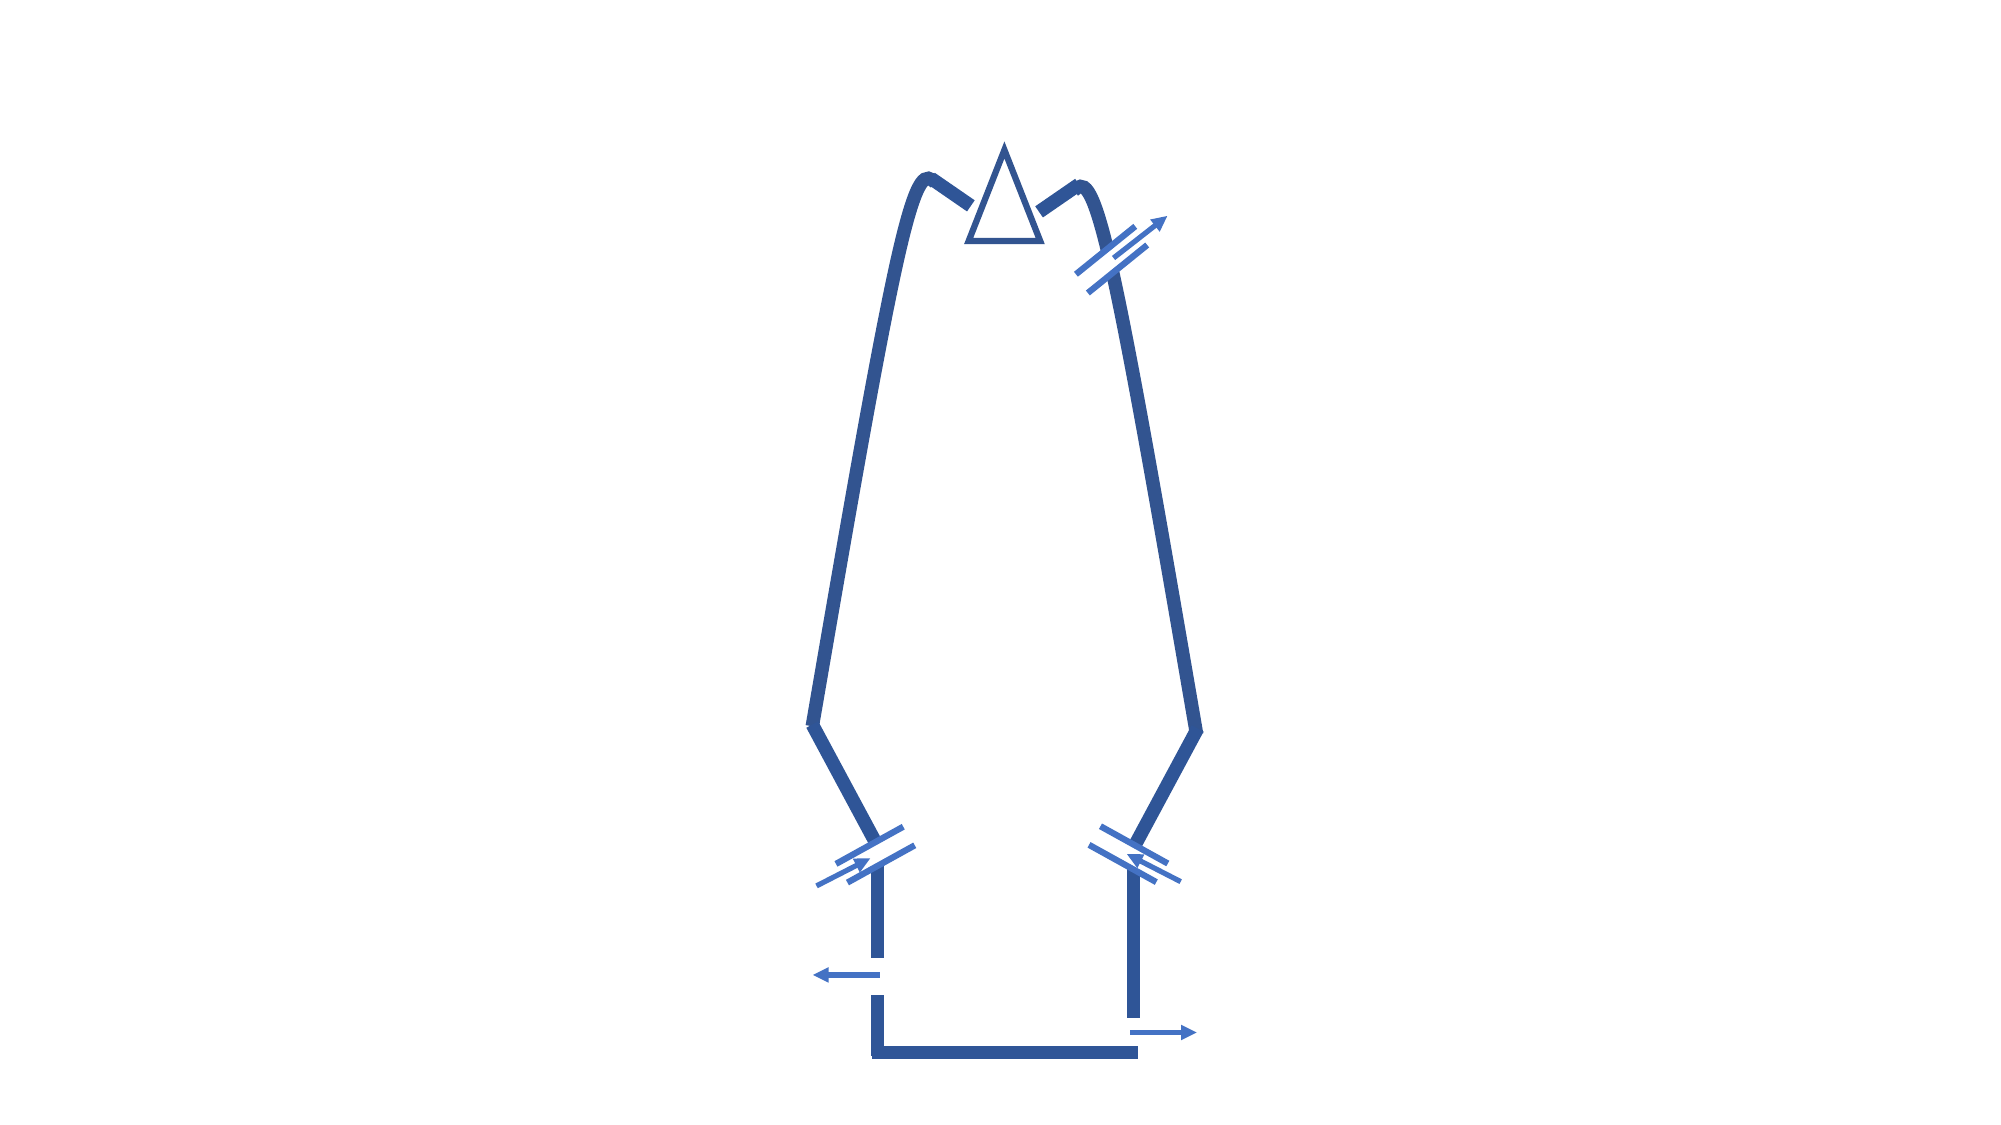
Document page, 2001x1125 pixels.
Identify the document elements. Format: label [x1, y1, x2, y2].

text_box [812, 149, 1198, 1057]
